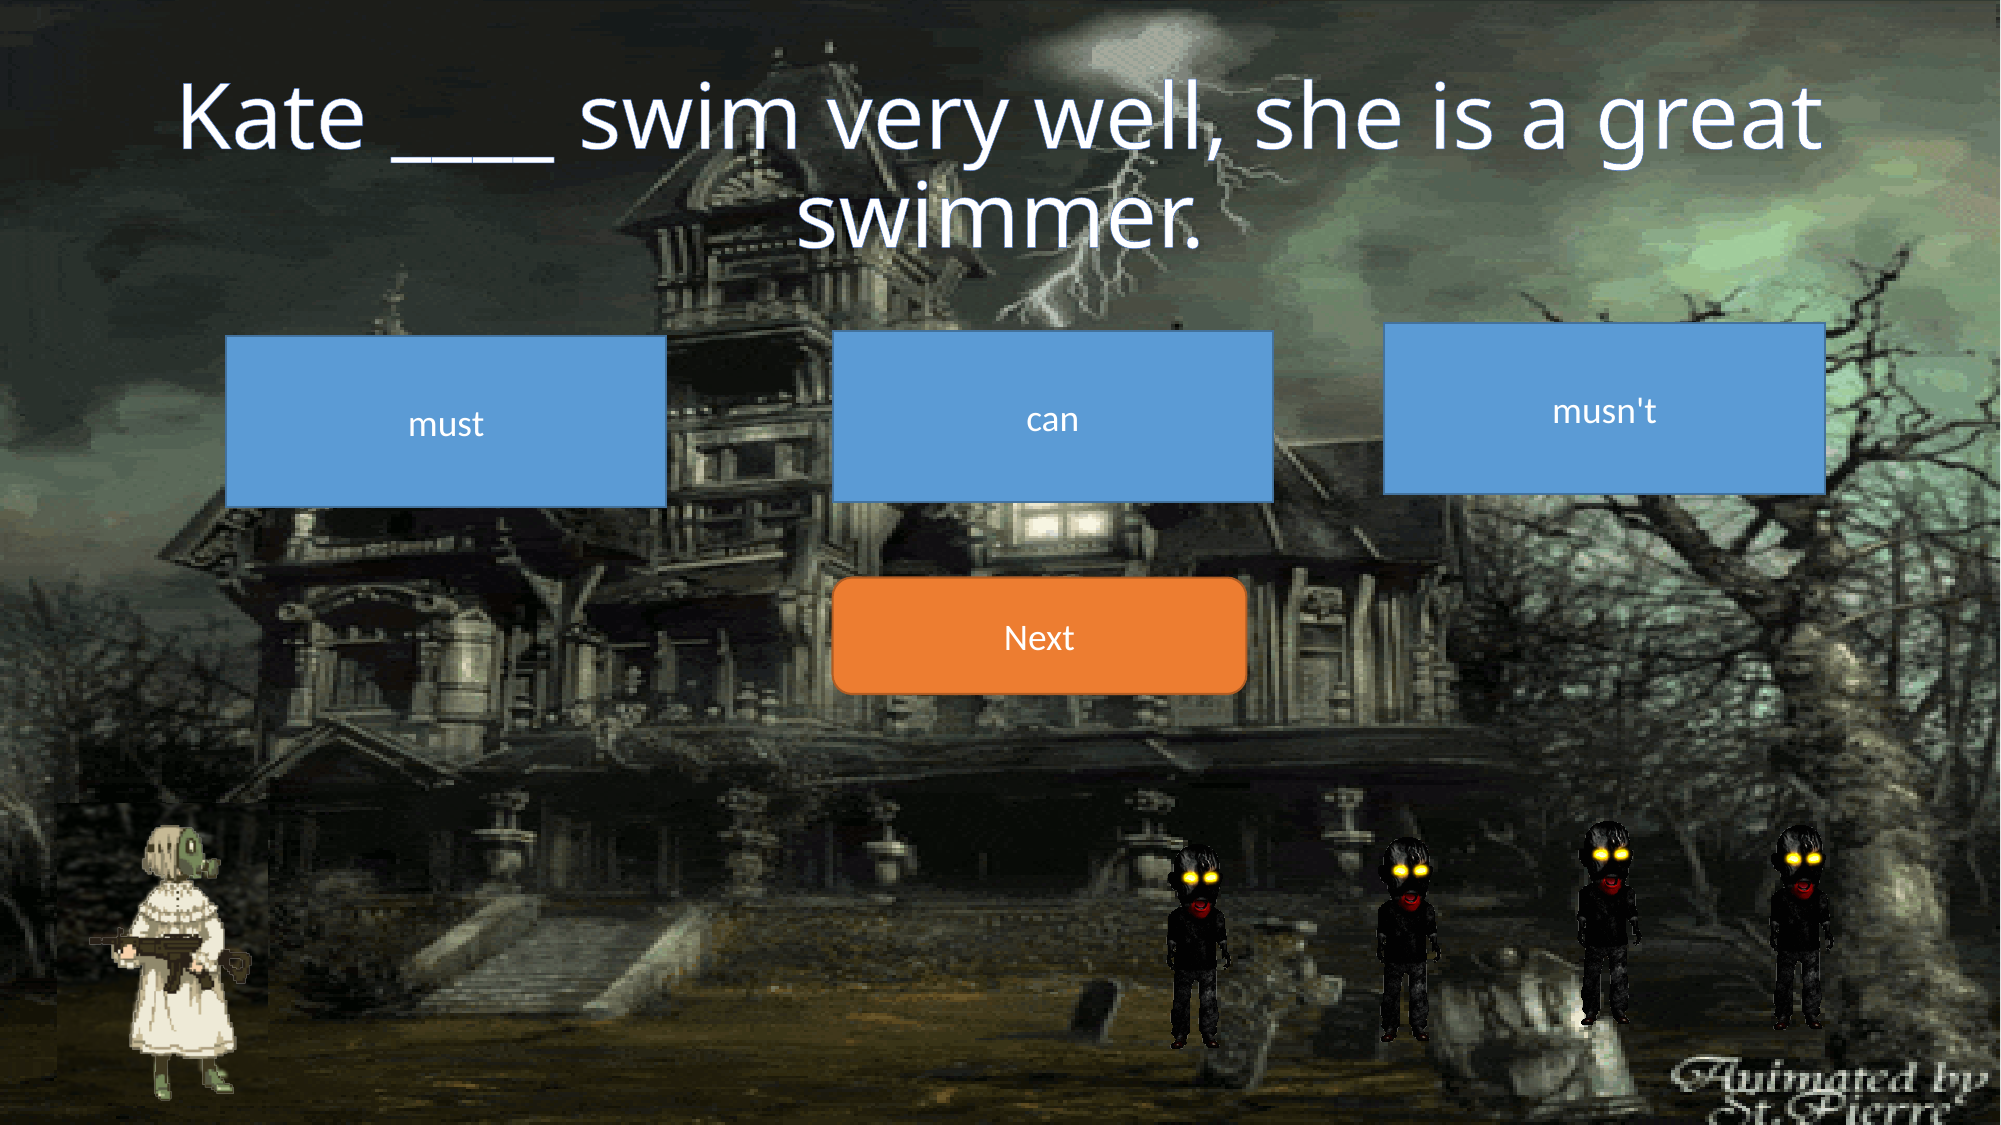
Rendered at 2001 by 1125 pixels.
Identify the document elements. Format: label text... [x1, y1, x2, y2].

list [83, 825, 343, 1103]
text_box musn't [1383, 322, 1826, 495]
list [57, 803, 268, 1095]
picture [0, 0, 2001, 1125]
text_box can [832, 330, 1274, 503]
text_box Next [831, 576, 1248, 696]
text_box must [225, 335, 667, 508]
title Kate ____ swim very well, she is a great swimmer. [137, 59, 1863, 278]
